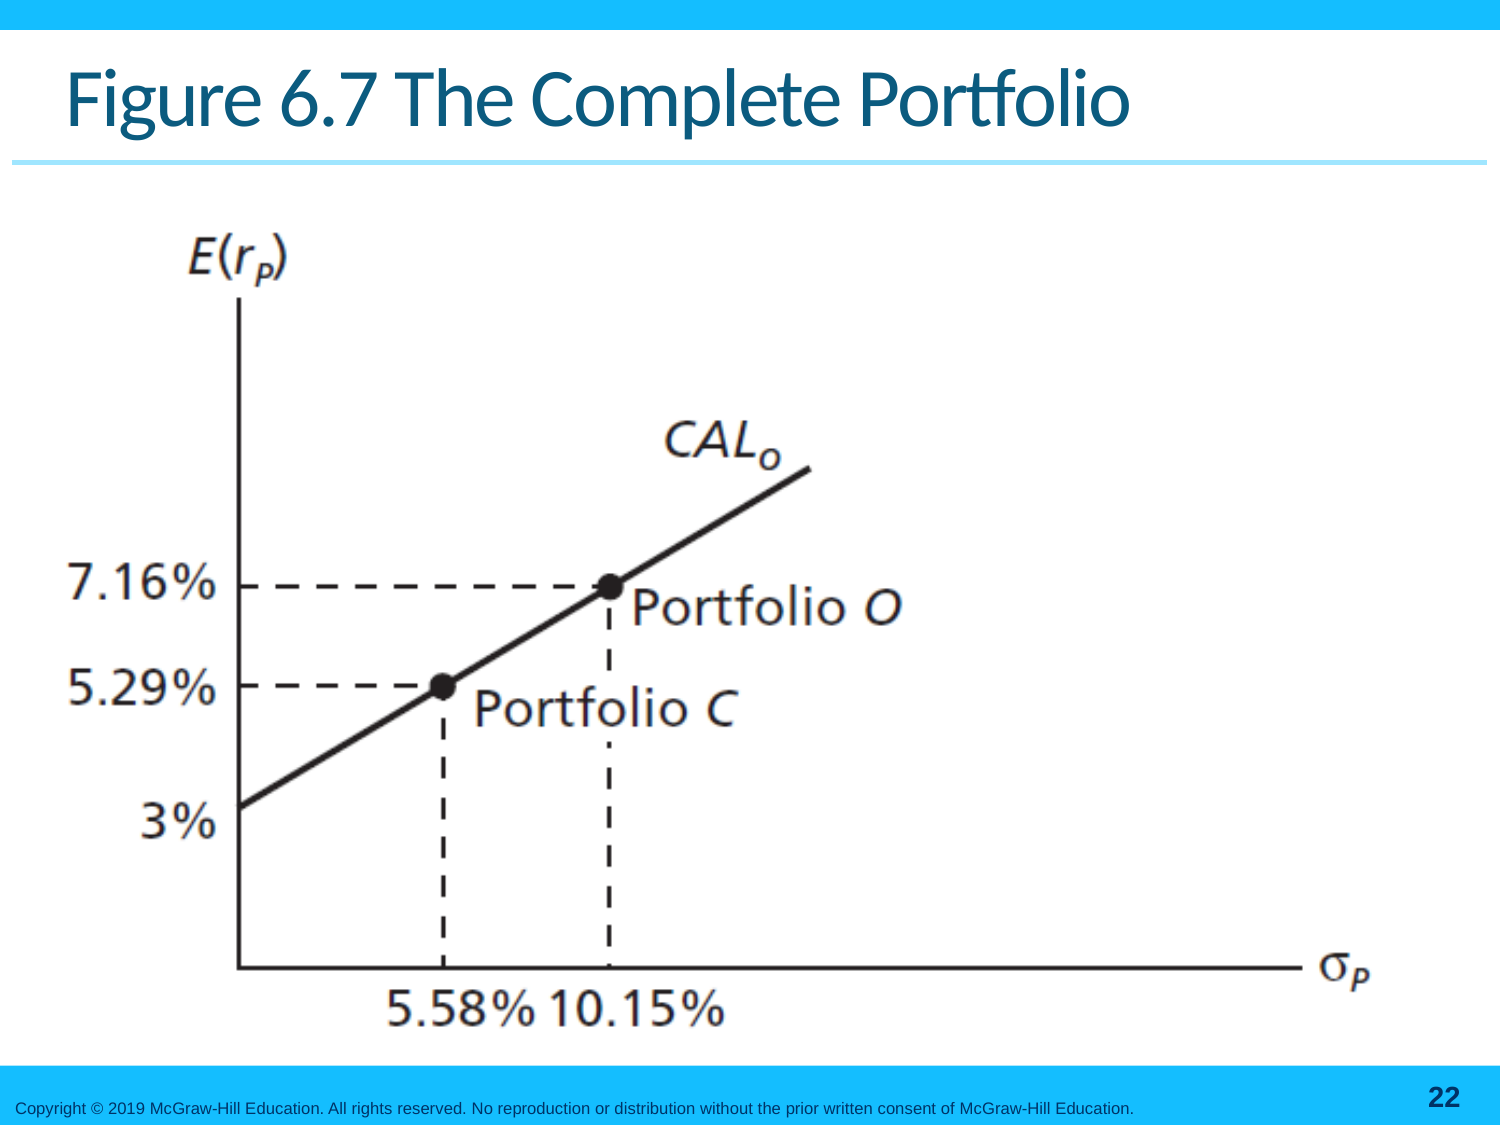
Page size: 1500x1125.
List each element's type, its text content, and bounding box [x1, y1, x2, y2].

title Figure 6.7 The Complete Portfolio [50, 24, 1450, 163]
picture [49, 212, 1430, 1057]
